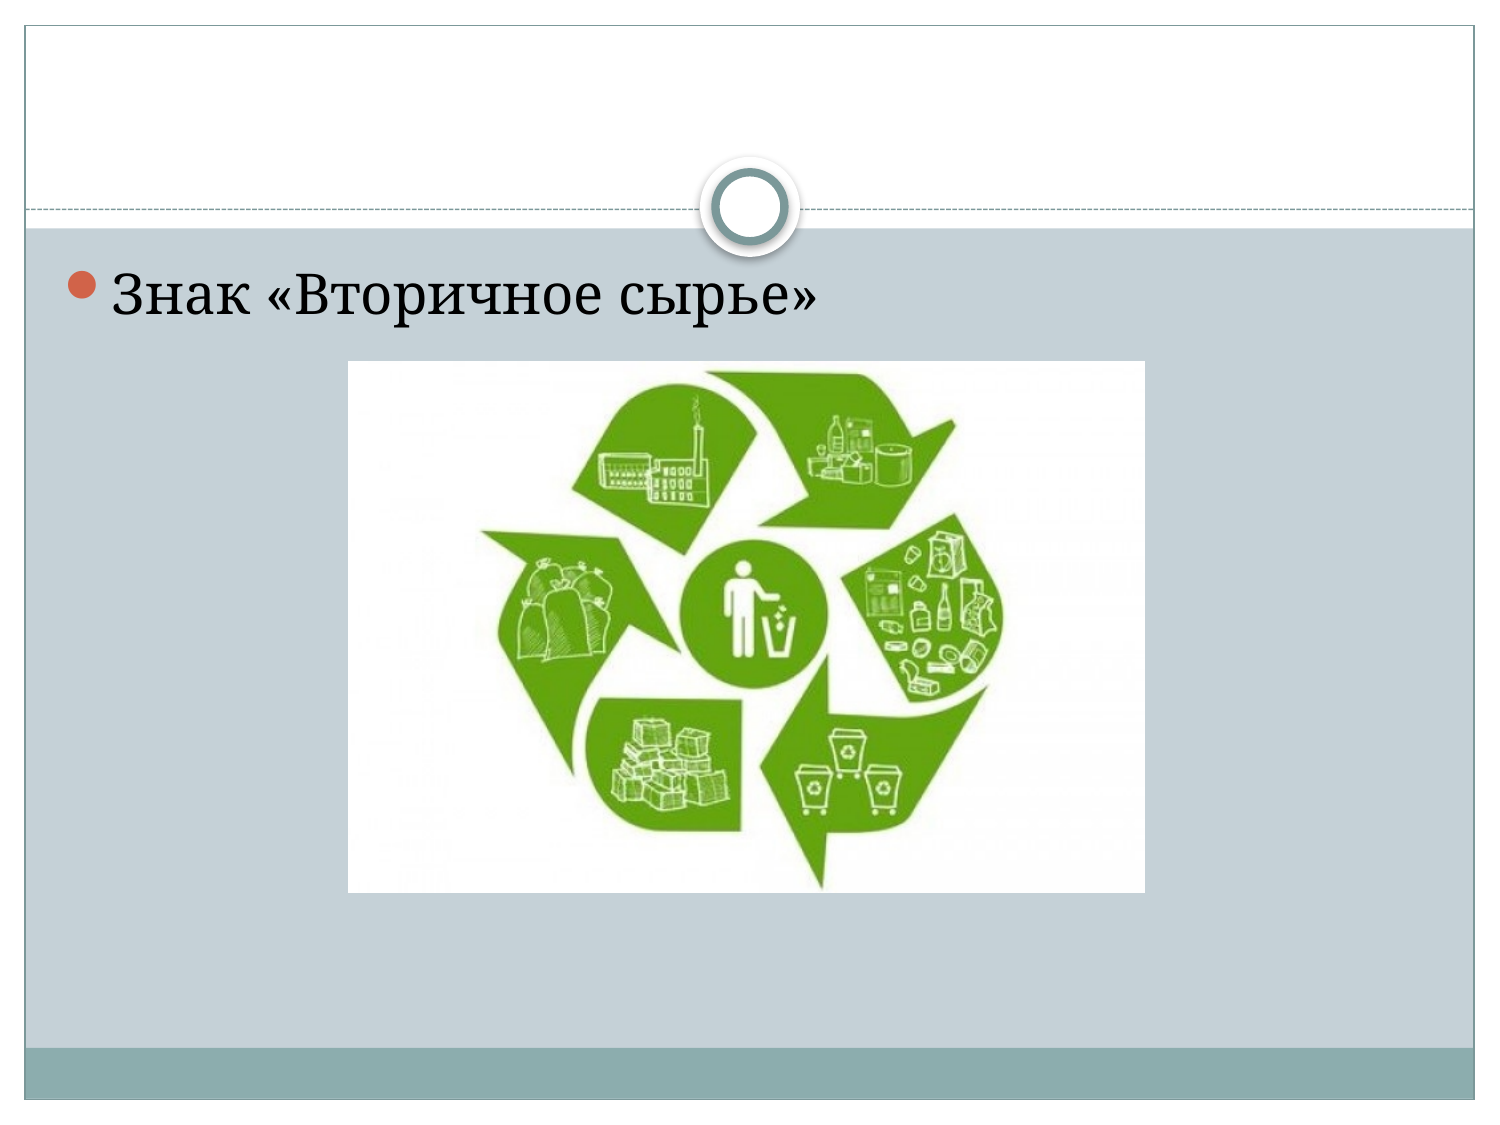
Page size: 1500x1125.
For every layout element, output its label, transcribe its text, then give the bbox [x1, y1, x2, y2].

picture [348, 361, 1145, 893]
list Знак «Вторичное сырье» [49, 250, 1445, 1001]
